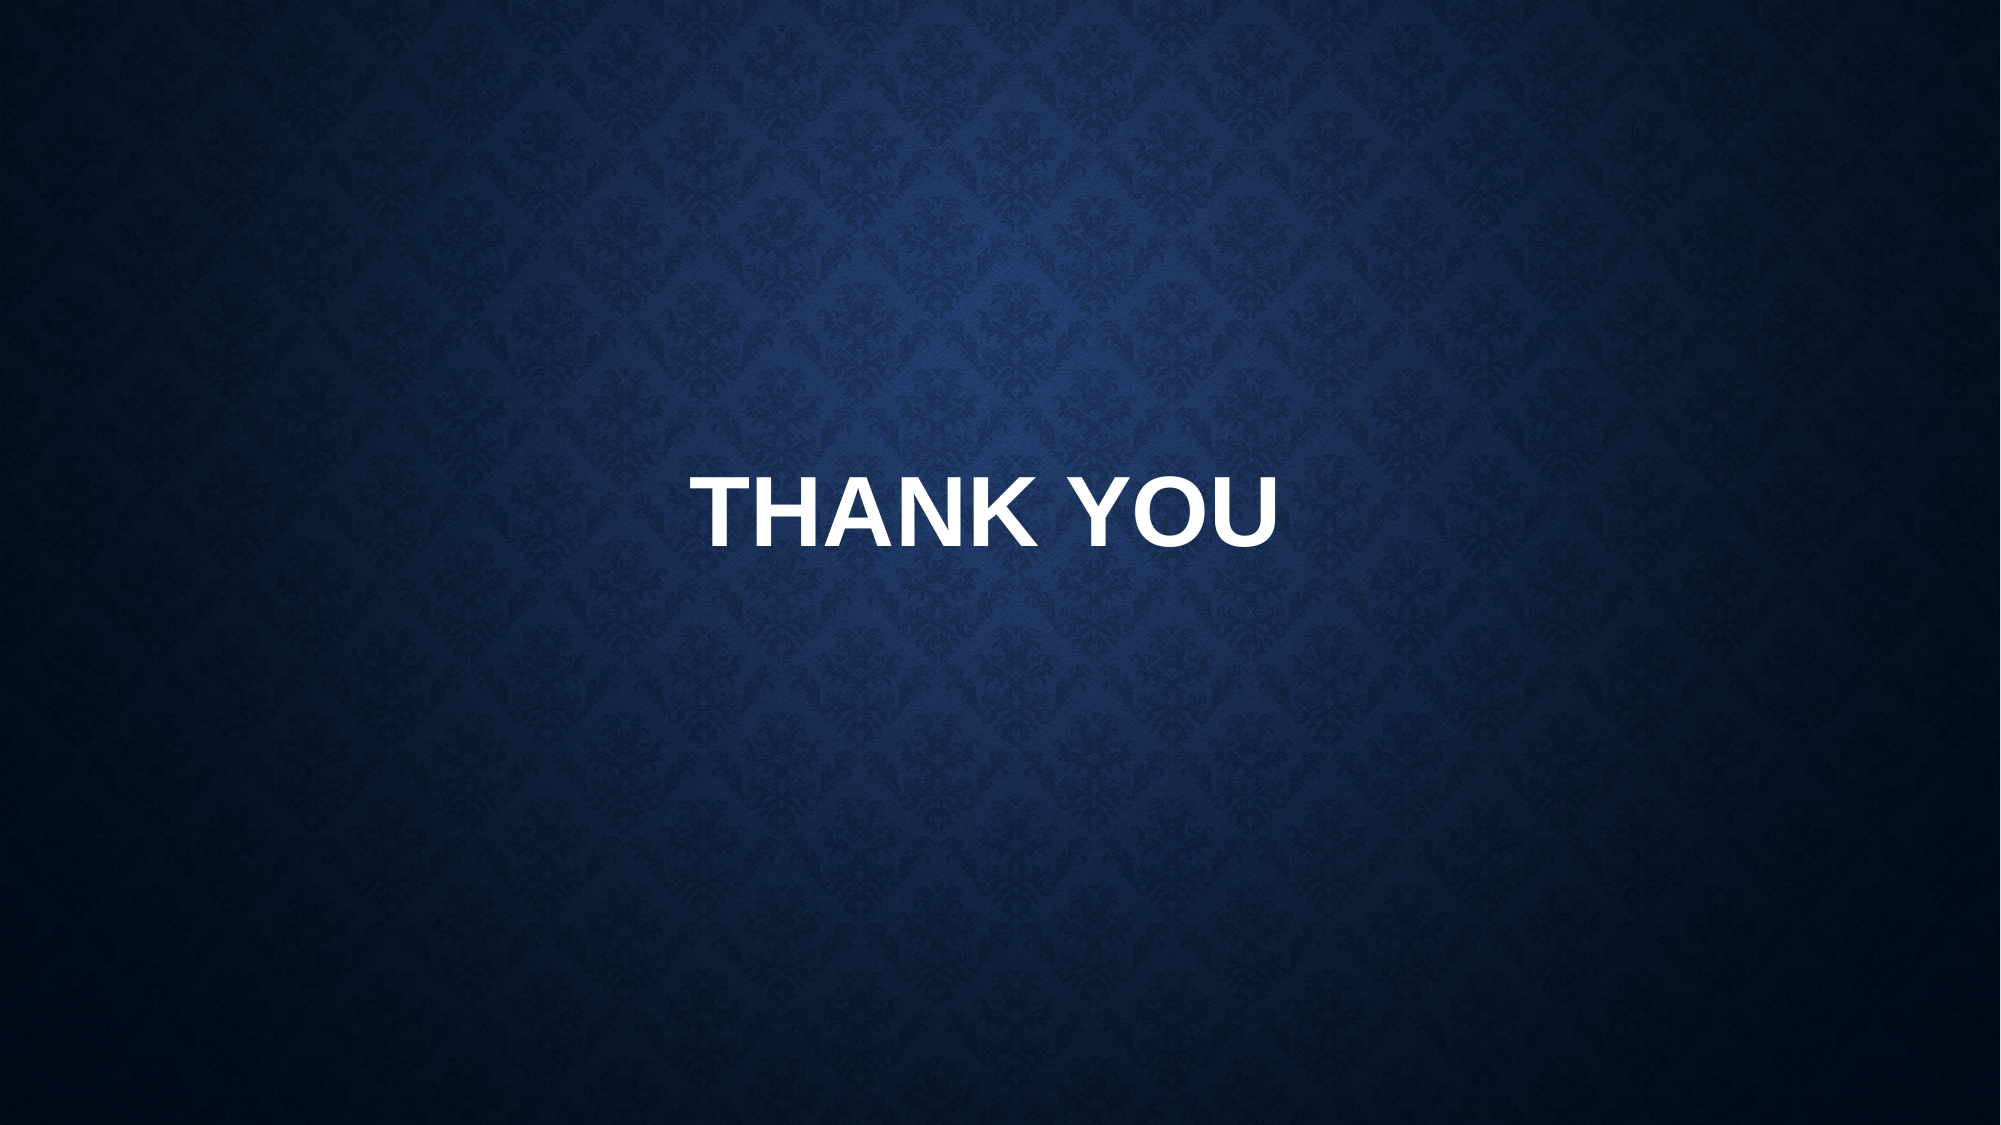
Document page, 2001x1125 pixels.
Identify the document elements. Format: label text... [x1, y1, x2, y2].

title Thank you [261, 184, 1739, 576]
